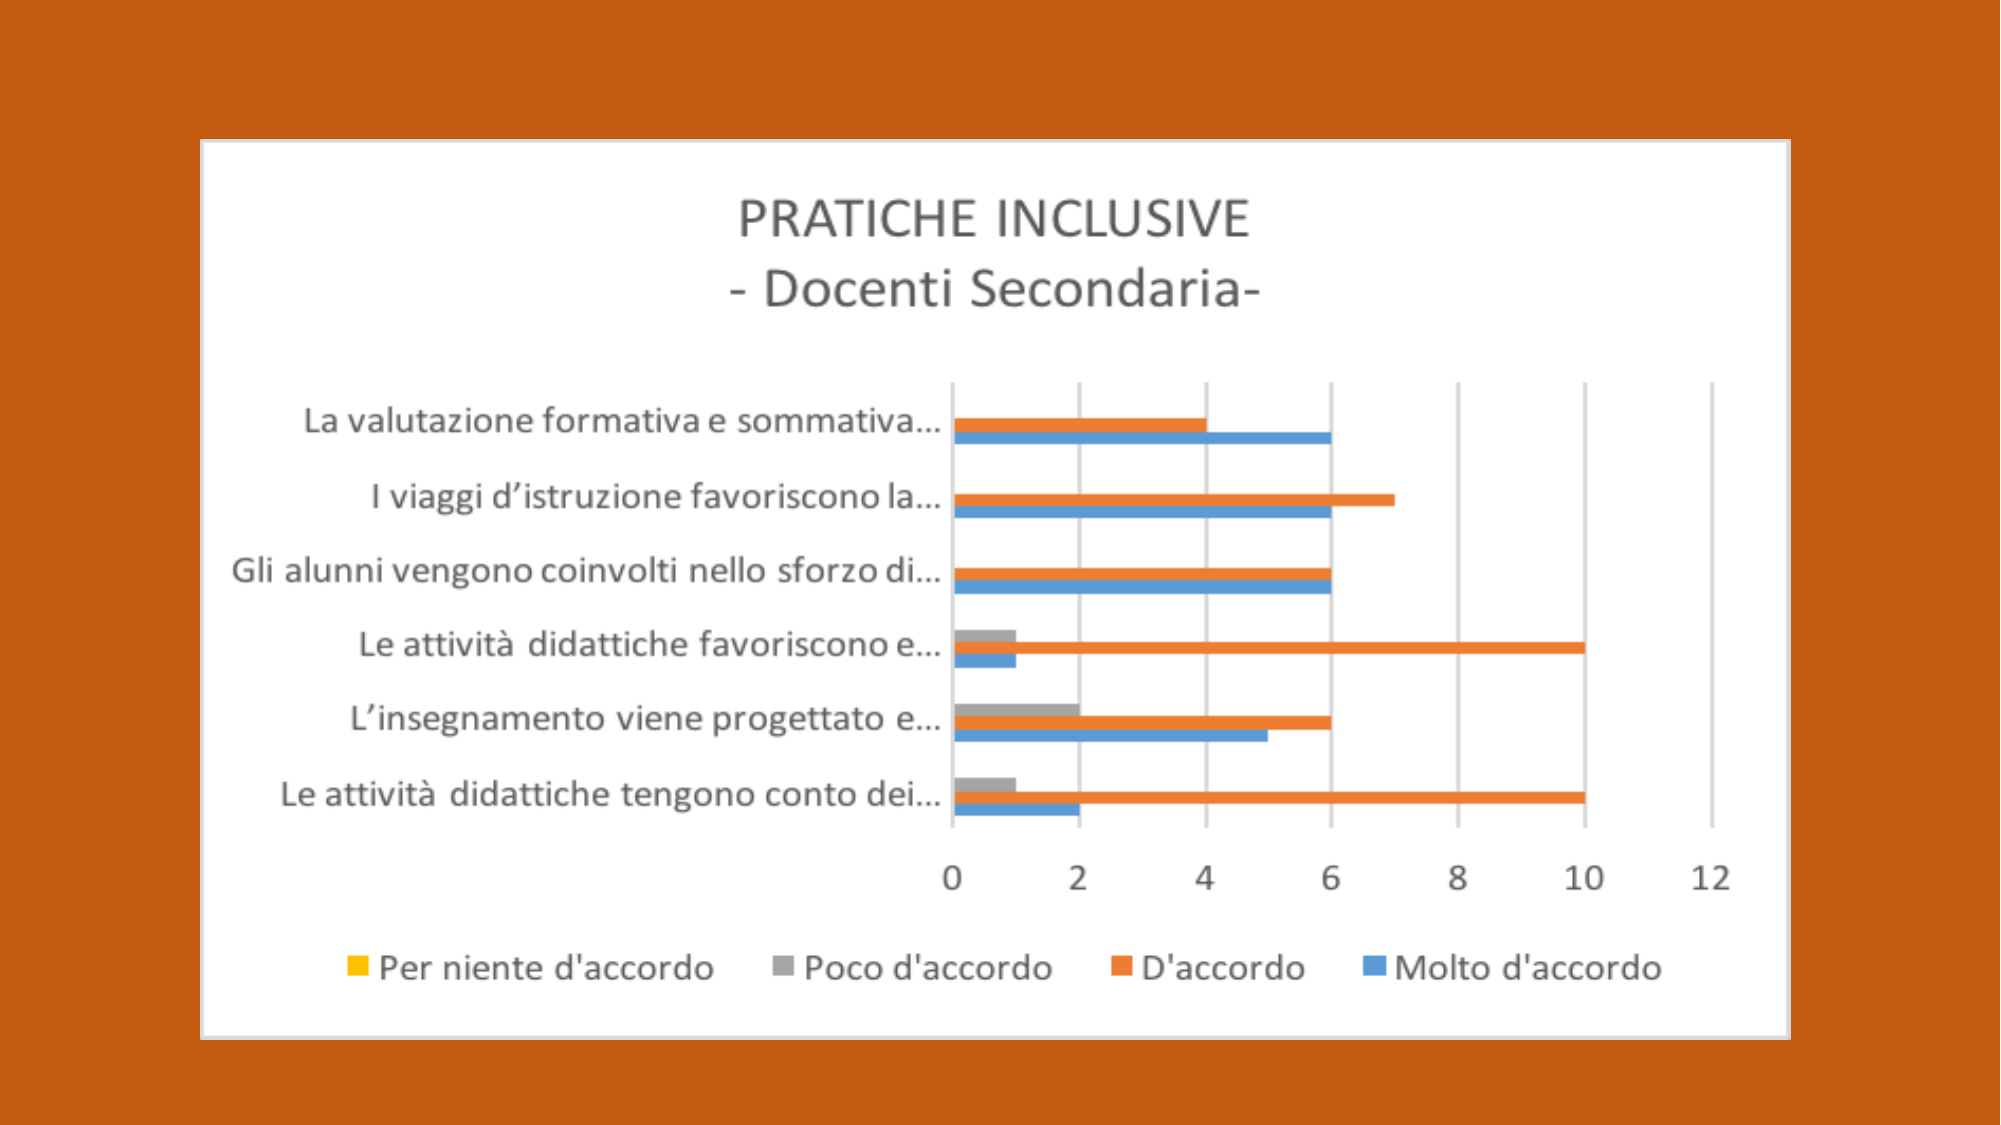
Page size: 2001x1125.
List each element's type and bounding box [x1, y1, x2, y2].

picture [199, 139, 1791, 1040]
